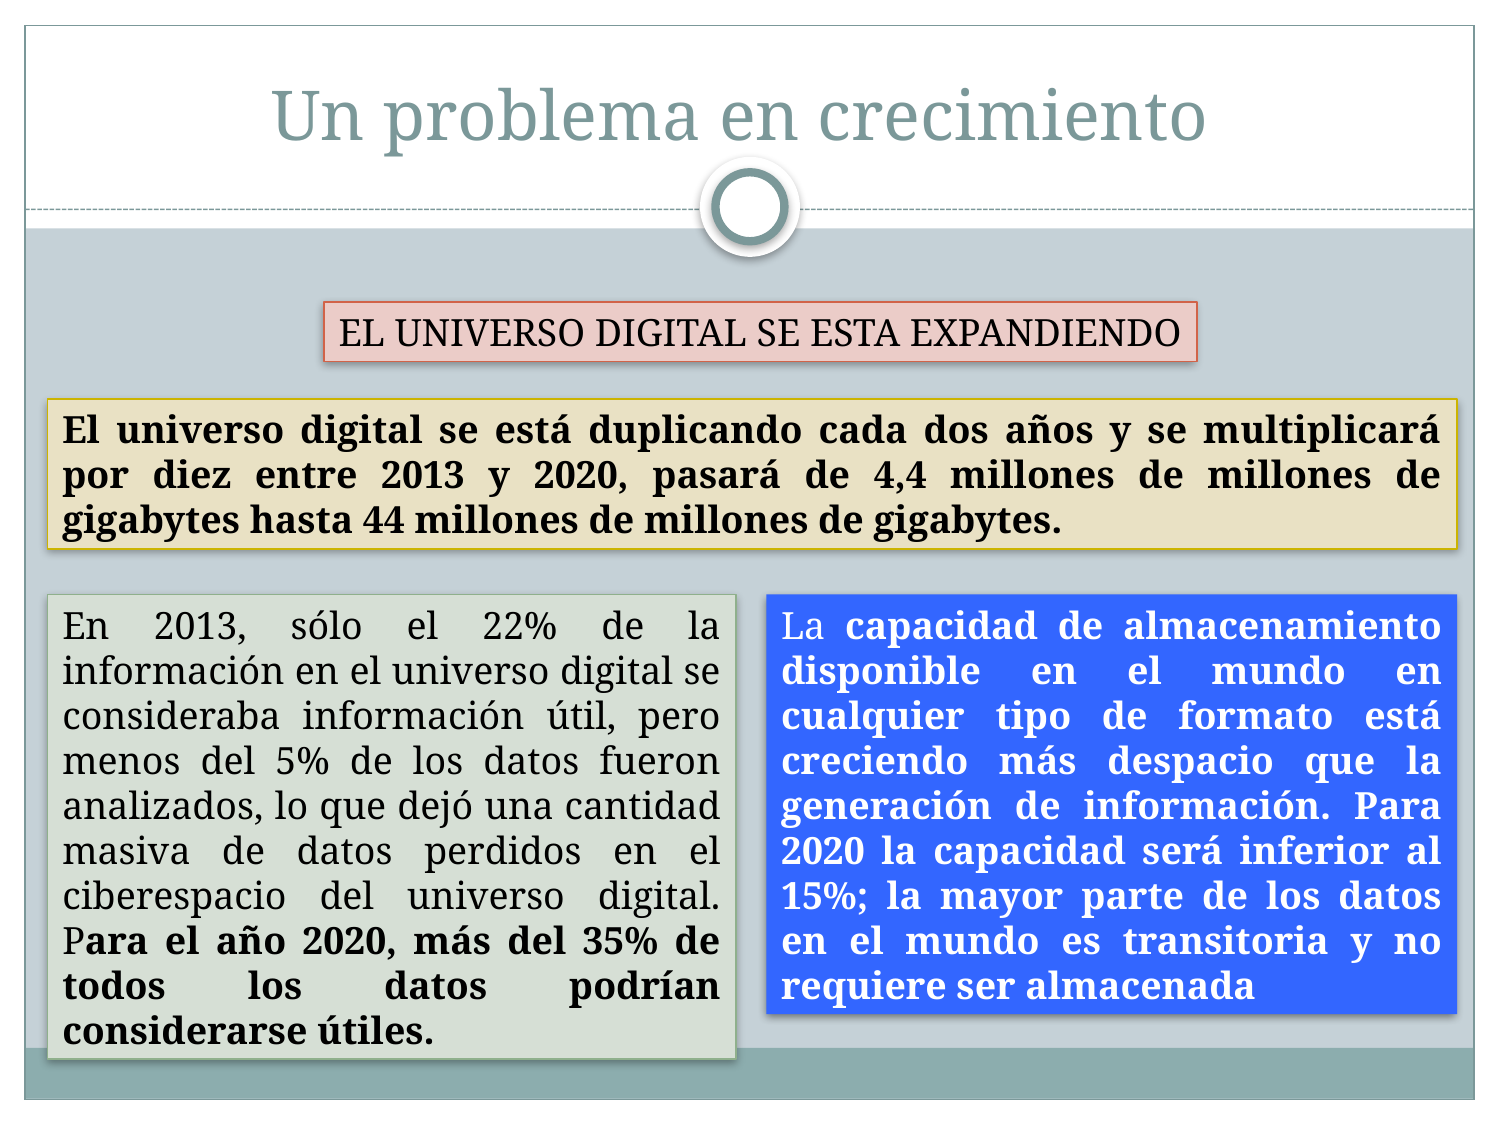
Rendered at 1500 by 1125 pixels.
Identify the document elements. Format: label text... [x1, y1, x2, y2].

text_box La capacidad de almacenamiento disponible en el mundo en cualquier tipo de formato está creciendo más despacio que la generación de información. Para 2020 la capacidad será inferior al 15%; la mayor parte de los datos en el mundo es transitoria y no requiere ser almacenada [766, 594, 1458, 1015]
text_box En 2013, sólo el 22% de la información en el universo digital se consideraba información útil, pero menos del 5% de los datos fueron analizados, lo que dejó una cantidad masiva de datos perdidos en el ciberespacio del universo digital. Para el año 2020, más del 35% de todos los datos podrían considerarse útiles. [47, 594, 737, 1060]
text_box El universo digital se está duplicando cada dos años y se multiplicará por diez entre 2013 y 2020, pasará de 4,4 millones de millones de gigabytes hasta 44 millones de millones de gigabytes. [47, 398, 1458, 550]
title Un problema en crecimiento [49, 37, 1450, 162]
text_box EL UNIVERSO DIGITAL SE ESTA EXPANDIENDO [323, 301, 1198, 362]
